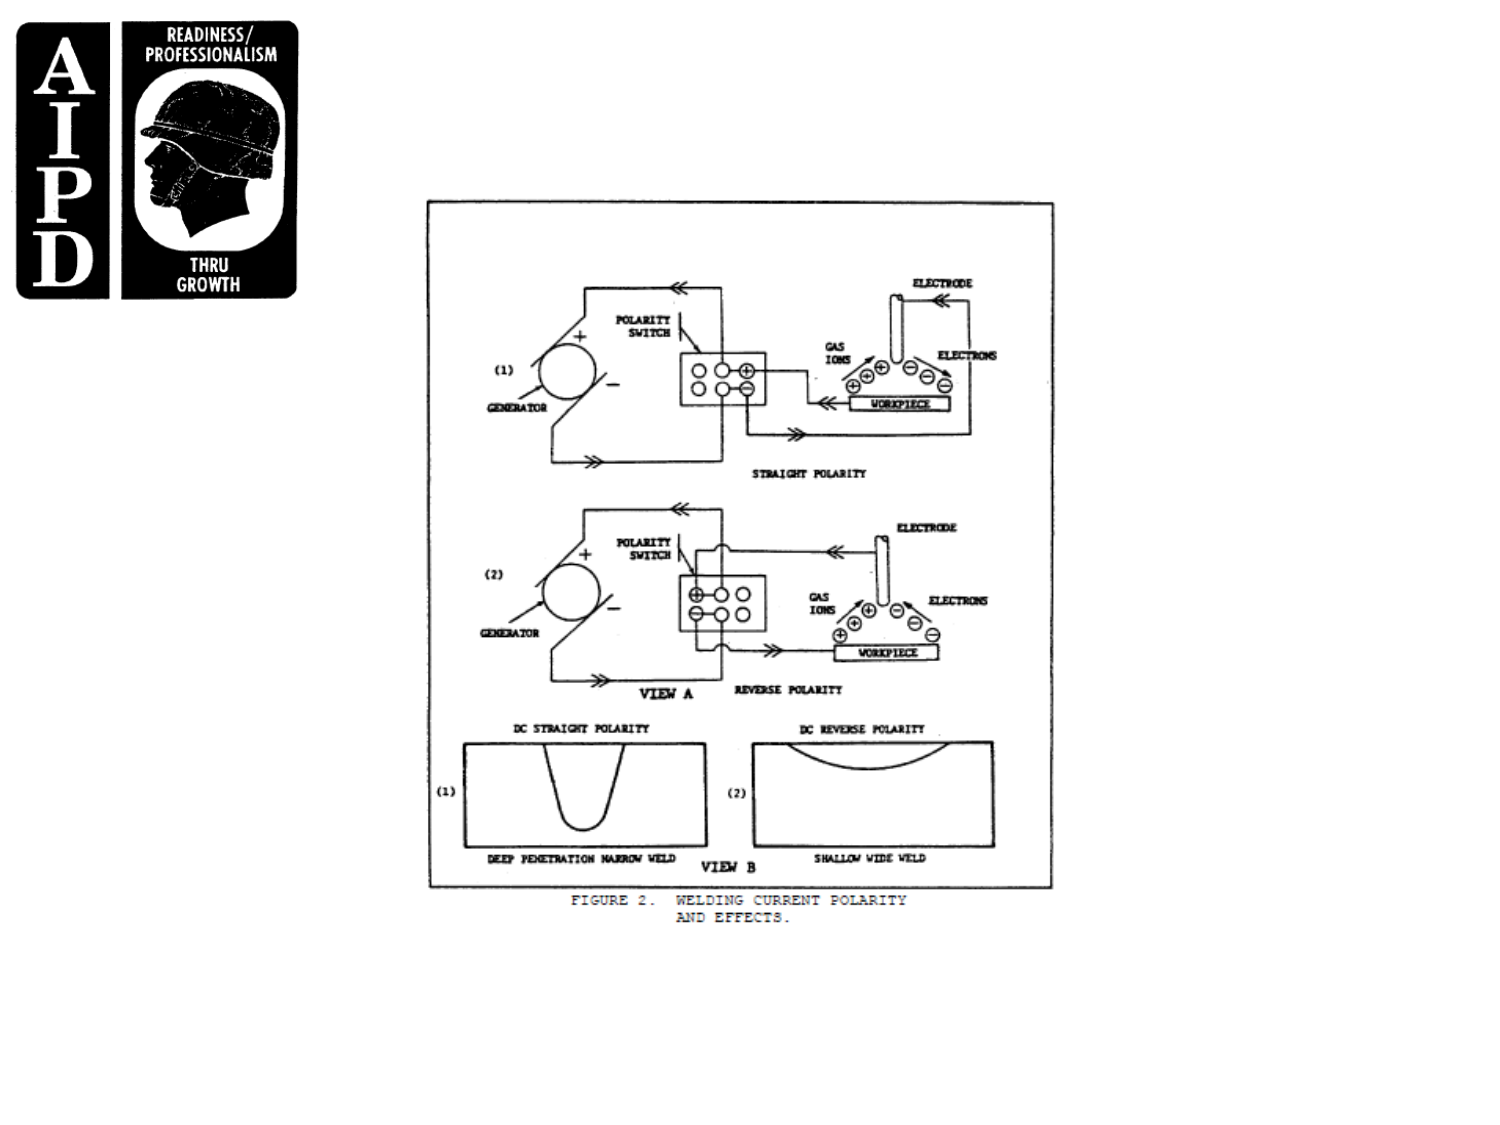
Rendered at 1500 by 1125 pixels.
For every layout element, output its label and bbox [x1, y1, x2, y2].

picture [0, 12, 326, 313]
picture [394, 190, 1106, 936]
